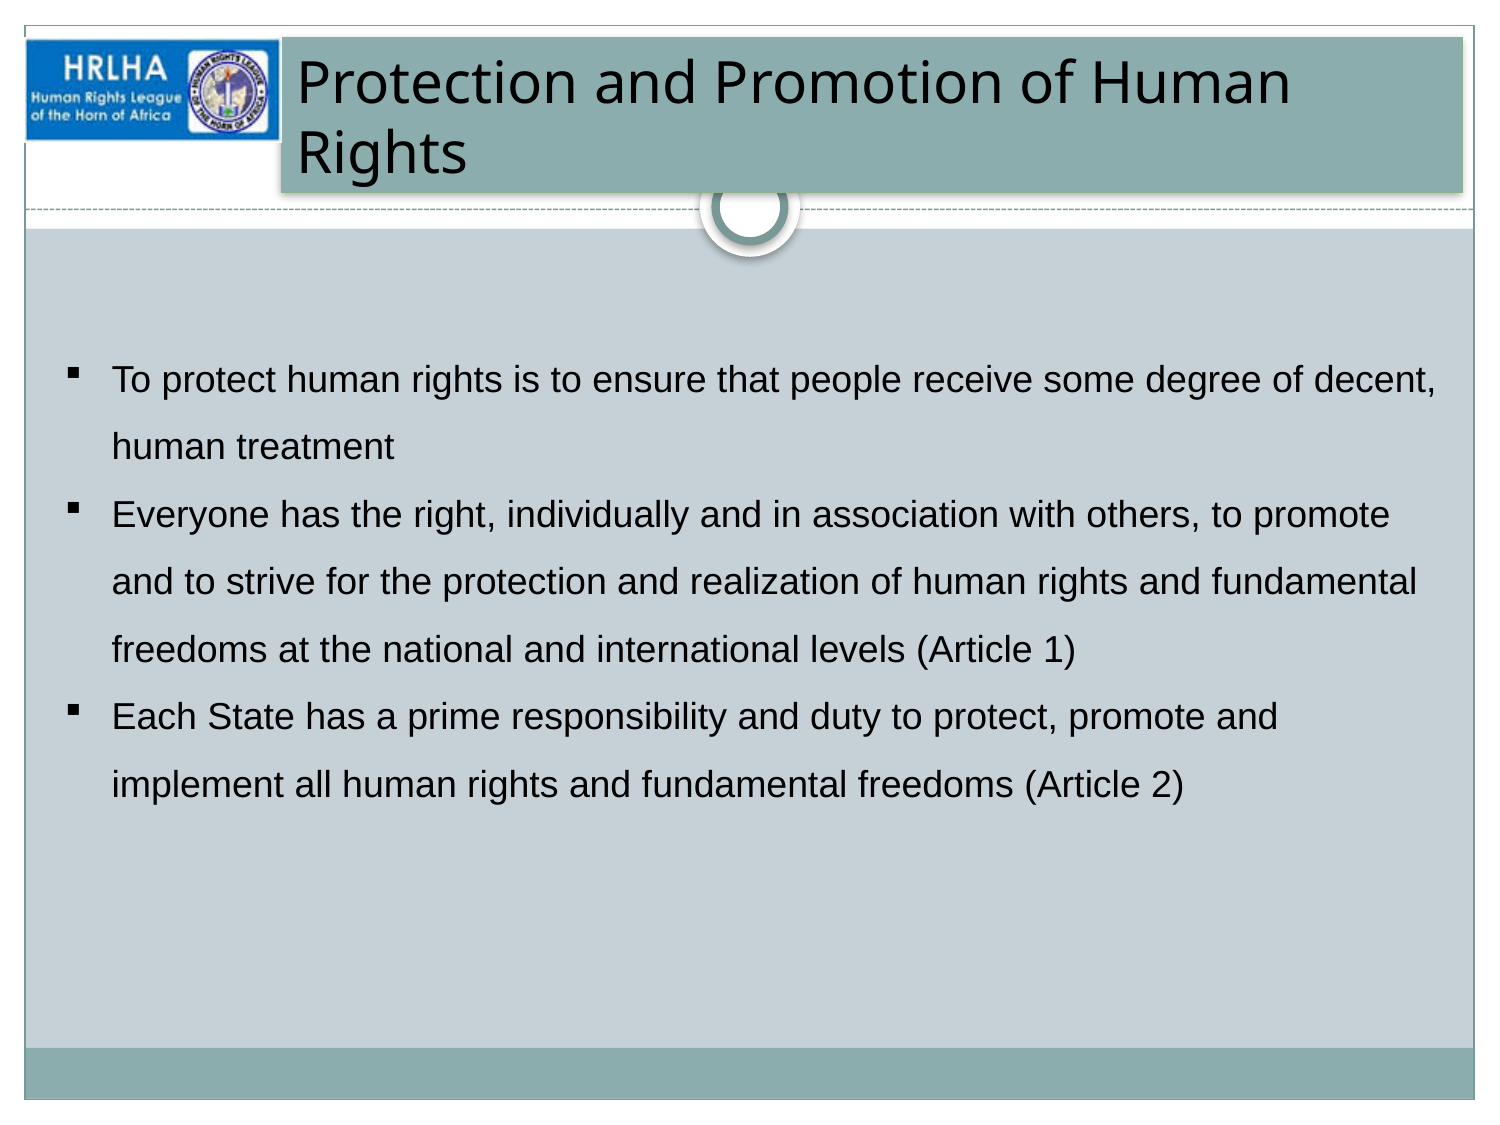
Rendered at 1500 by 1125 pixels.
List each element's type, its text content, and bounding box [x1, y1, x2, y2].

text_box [24, 37, 1463, 143]
text_box To protect human rights is to ensure that people receive some degree of decent, human treatment Everyone has the right, individually and in association with others, to promote and to strive for the protection and realization of human rights and fundamental freedoms at the national and international levels (Article 1) Each State has a prime responsibility and duty to protect, promote and implement all human rights and fundamental freedoms (Article 2) [49, 324, 1463, 813]
